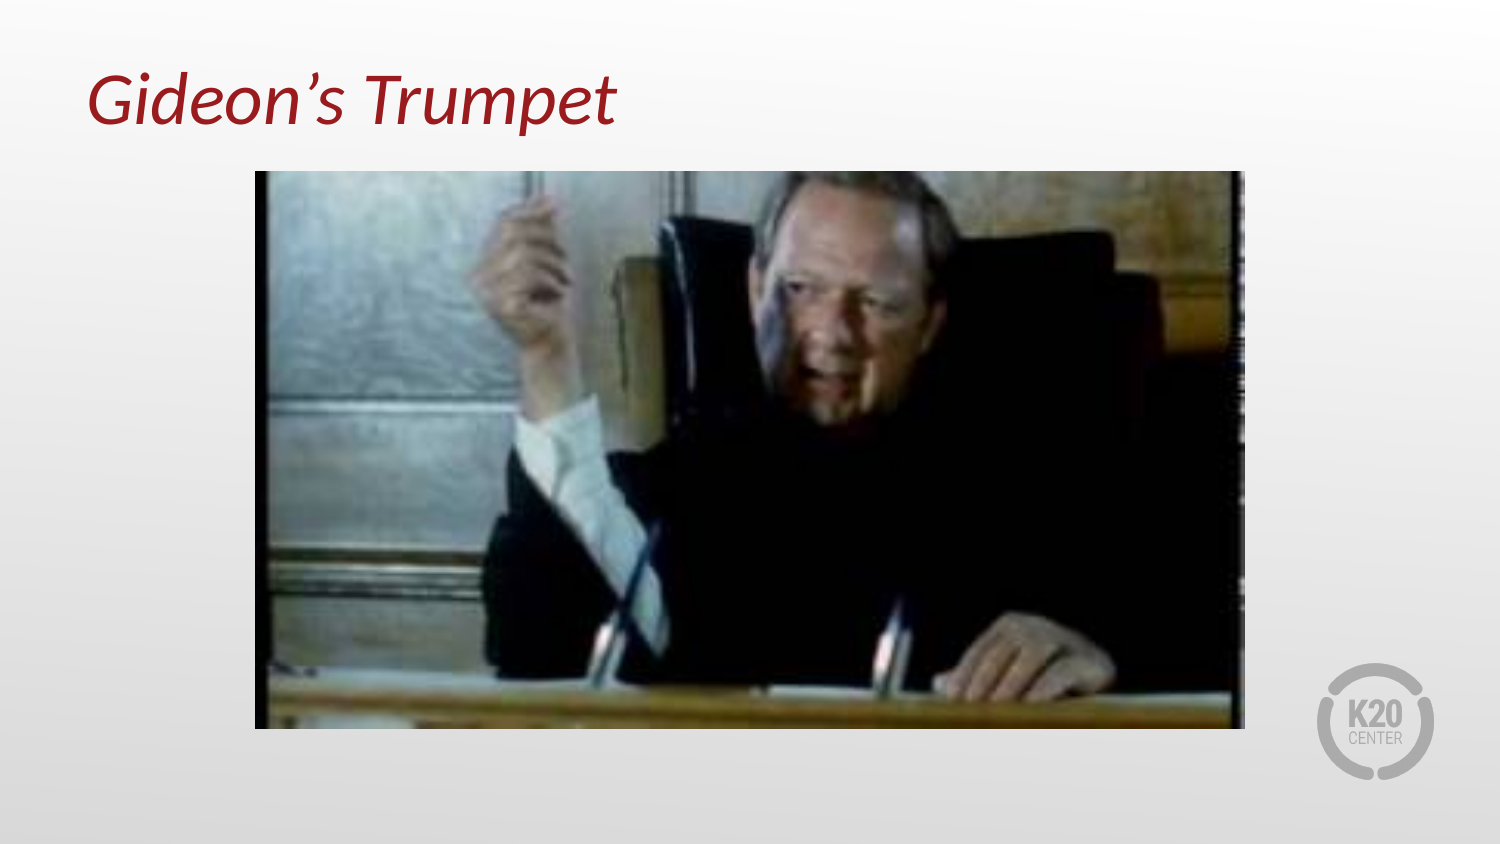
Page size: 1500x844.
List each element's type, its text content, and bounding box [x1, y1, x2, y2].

picture [254, 171, 1245, 729]
picture [1300, 646, 1451, 797]
text_box Gideon’s Trumpet [71, 34, 771, 139]
